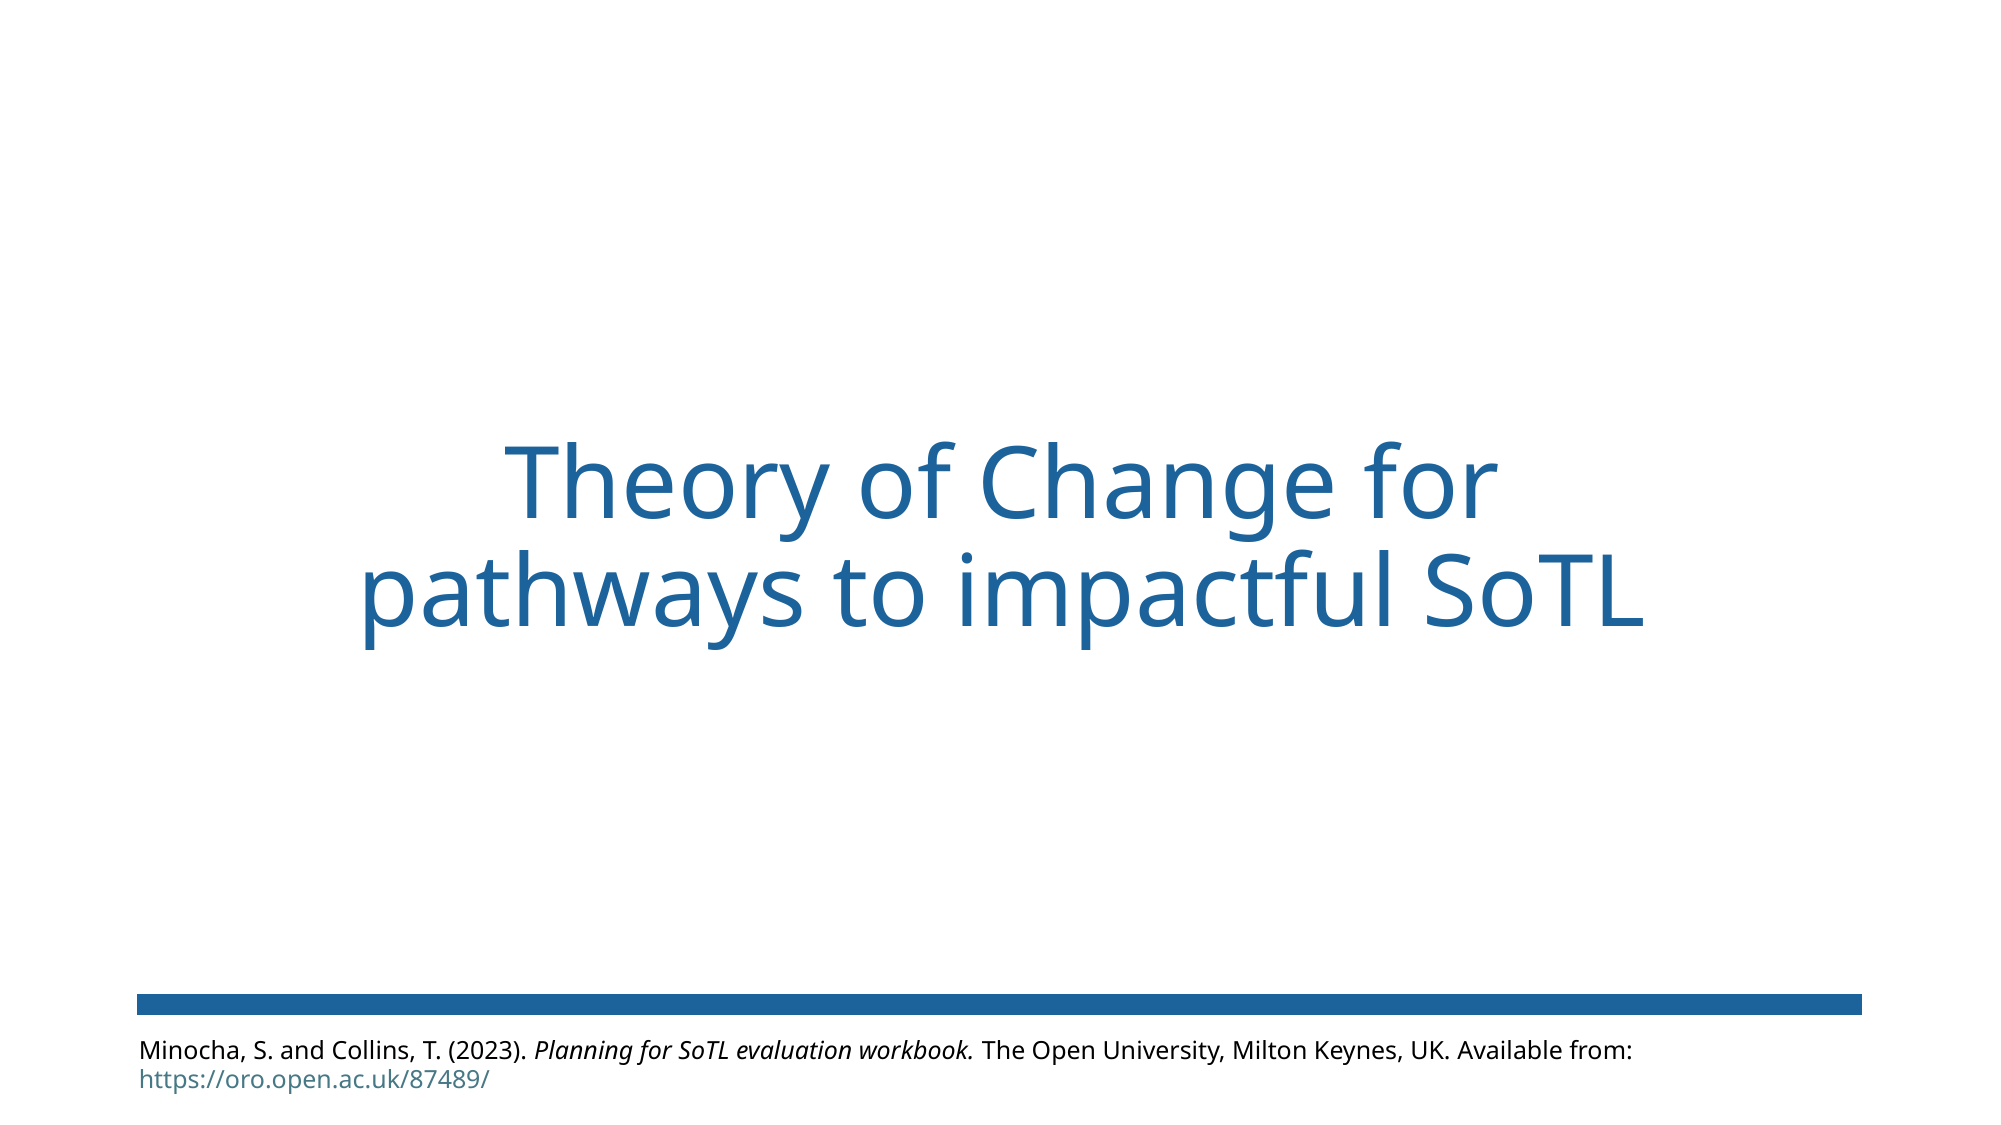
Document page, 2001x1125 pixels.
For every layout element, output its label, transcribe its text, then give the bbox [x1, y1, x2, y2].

text_box Theory of Change for pathways to impactful SoTL [277, 431, 1728, 650]
text_box Minocha, S. and Collins, T. (2023). Planning for SoTL evaluation workbook. The Open University, Milton Keynes, UK. Available from: https://oro.open.ac.uk/87489/ [123, 1026, 1882, 1106]
